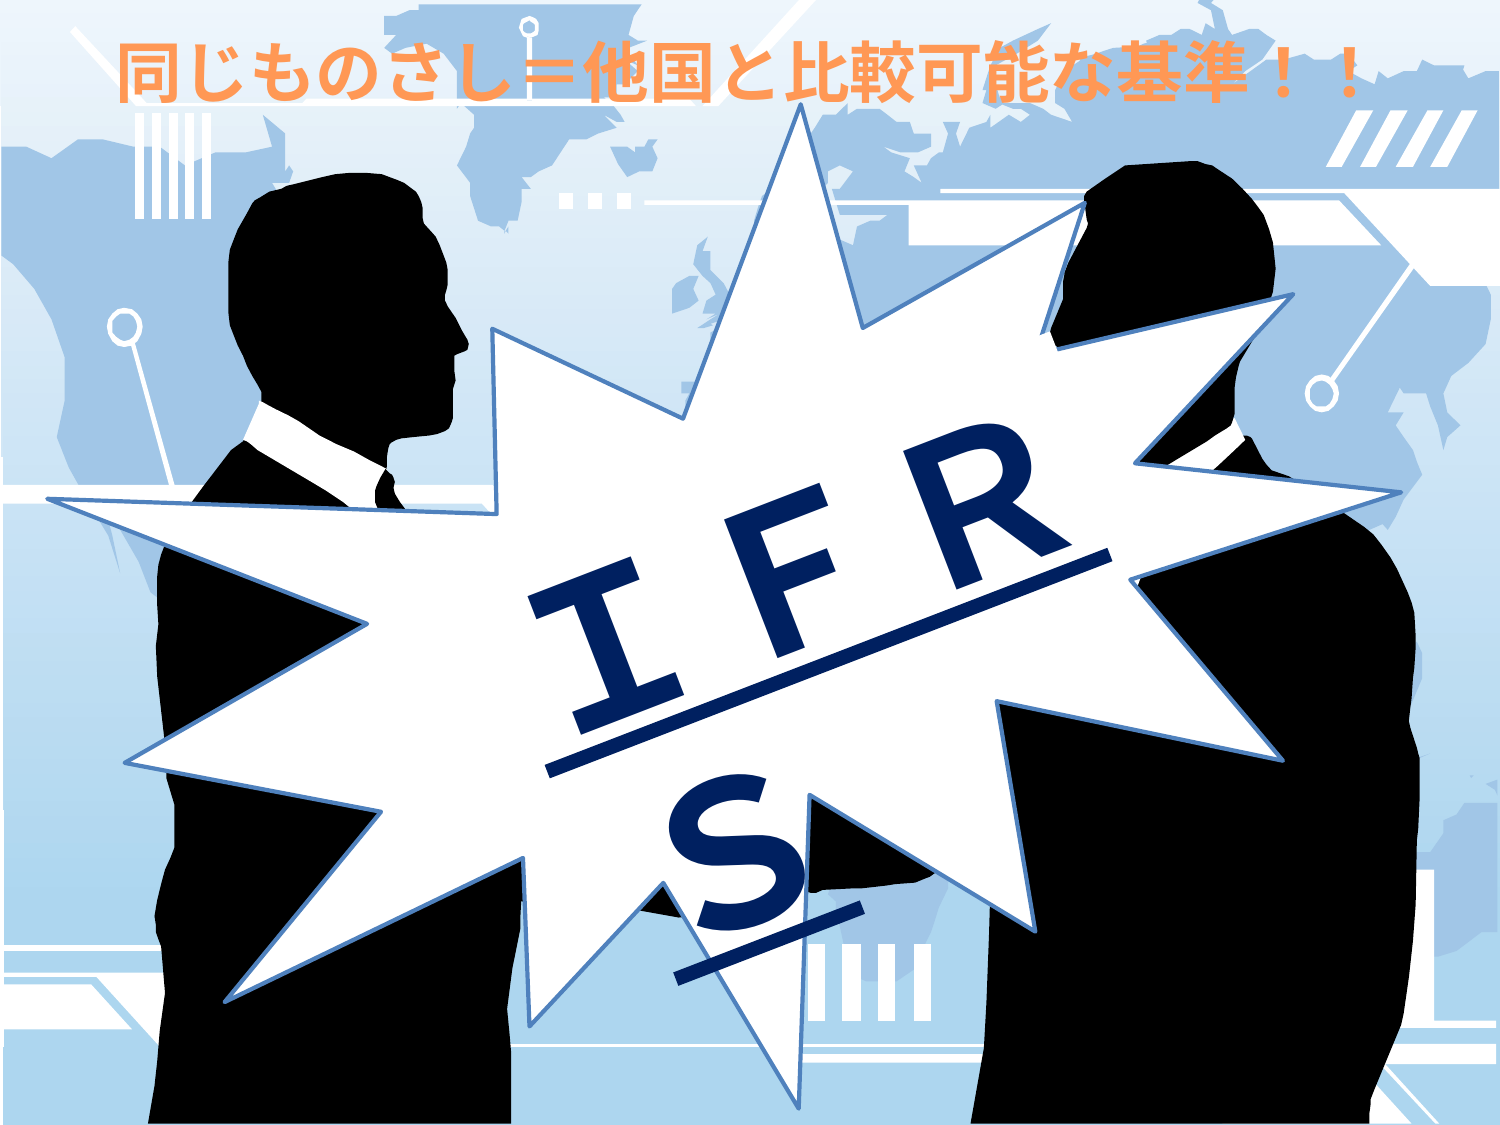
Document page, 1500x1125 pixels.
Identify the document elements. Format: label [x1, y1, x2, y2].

picture [0, 0, 1500, 1125]
text_box [115, 152, 1406, 1091]
